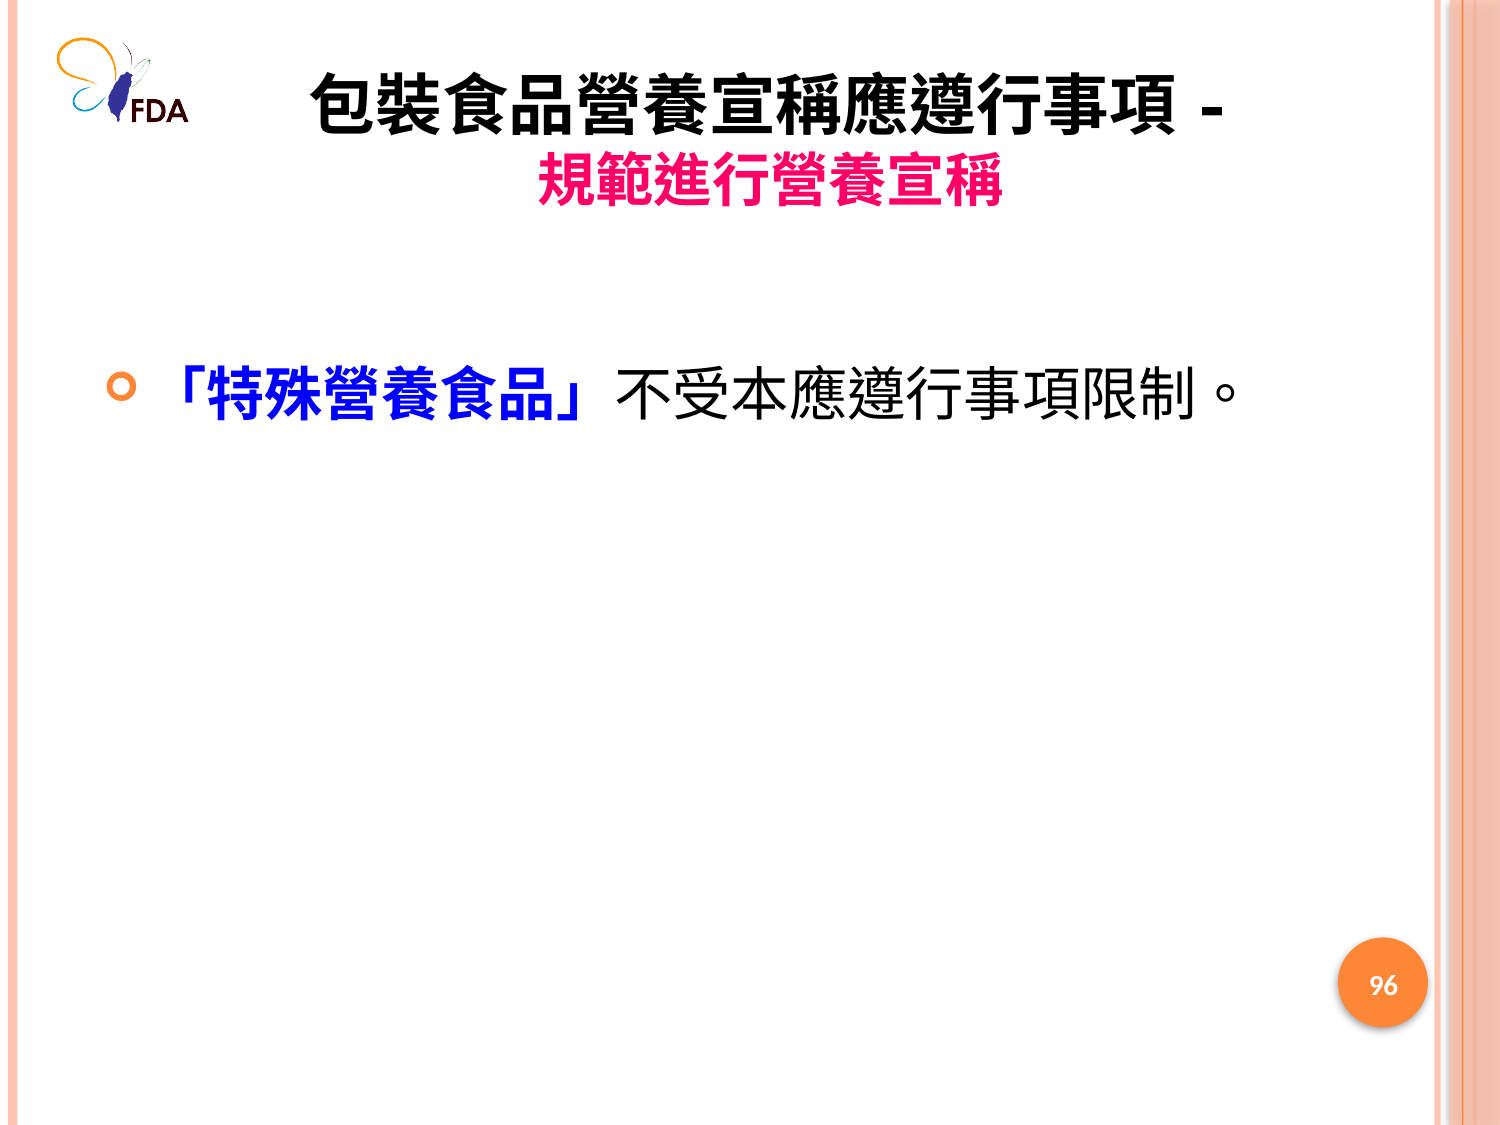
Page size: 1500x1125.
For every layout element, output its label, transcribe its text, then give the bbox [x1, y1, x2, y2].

picture [39, 18, 206, 140]
list 「特殊營養食品」不受本應遵行事項限制。 [88, 267, 1459, 1071]
slide_number 96 [1333, 940, 1434, 1027]
title 包裝食品營養宣稱應遵行事項- 規範進行營養宣稱 [41, 66, 1500, 210]
